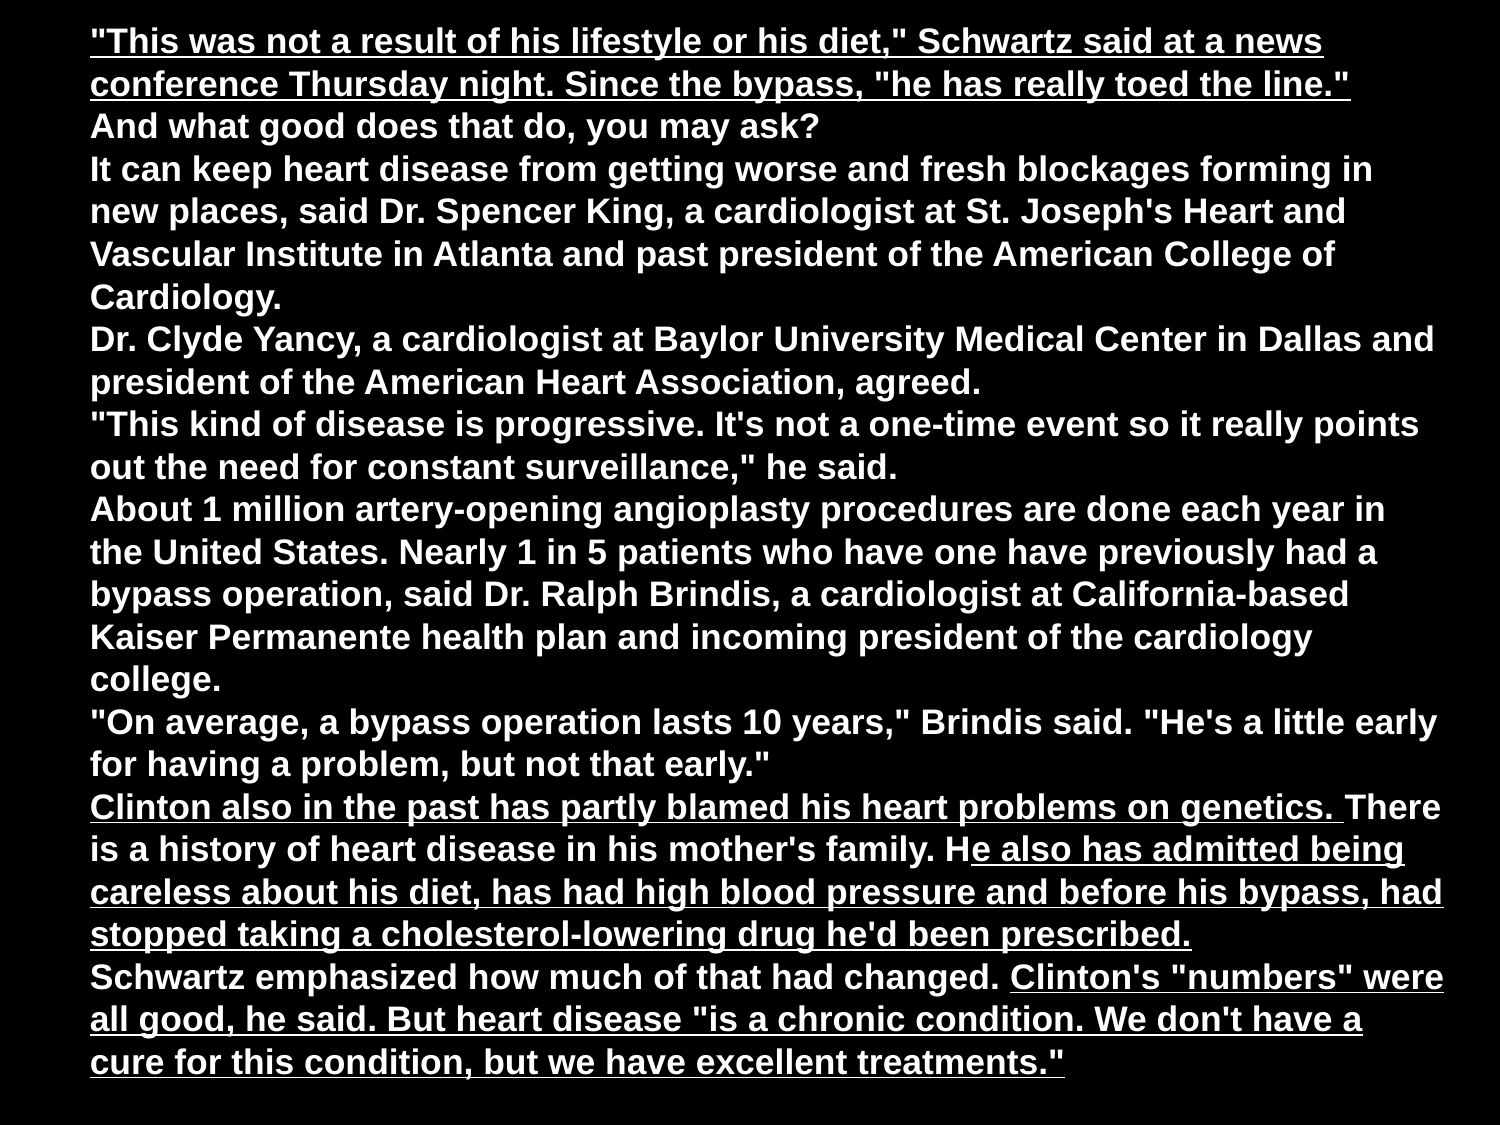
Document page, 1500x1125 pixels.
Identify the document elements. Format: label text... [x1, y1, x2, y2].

text_box "This was not a result of his lifestyle or his diet," Schwartz said at a news conference Thursday night. Since the bypass, "he has really toed the line." And what good does that do, you may ask? It can keep heart disease from getting worse and fresh blockages forming in new places, said Dr. Spencer King, a cardiologist at St. Joseph's Heart and Vascular Institute in Atlanta and past president of the American College of Cardiology. Dr. Clyde Yancy, a cardiologist at Baylor University Medical Center in Dallas and president of the American Heart Association, agreed. "This kind of disease is progressive. It's not a one-time event so it really points out the need for constant surveillance," he said. About 1 million artery-opening angioplasty procedures are done each year in the United States. Nearly 1 in 5 patients who have one have previously had a bypass operation, said Dr. Ralph Brindis, a cardiologist at California-based Kaiser Permanente health plan and incoming president of the cardiology college. "On average, a bypass operation lasts 10 years," Brindis said. "He's a little early for having a problem, but not that early." Clinton also in the past has partly blamed his heart problems on genetics. There is a history of heart disease in his mother's family. He also has admitted being careless about his diet, has had high blood pressure and before his bypass, had stopped taking a cholesterol-lowering drug he'd been prescribed. Schwartz emphasized how much of that had changed. Clinton's "numbers" were all good, he said. But heart disease "is a chronic condition. We don't have a cure for this condition, but we have excellent treatments." [75, 11, 1463, 1089]
